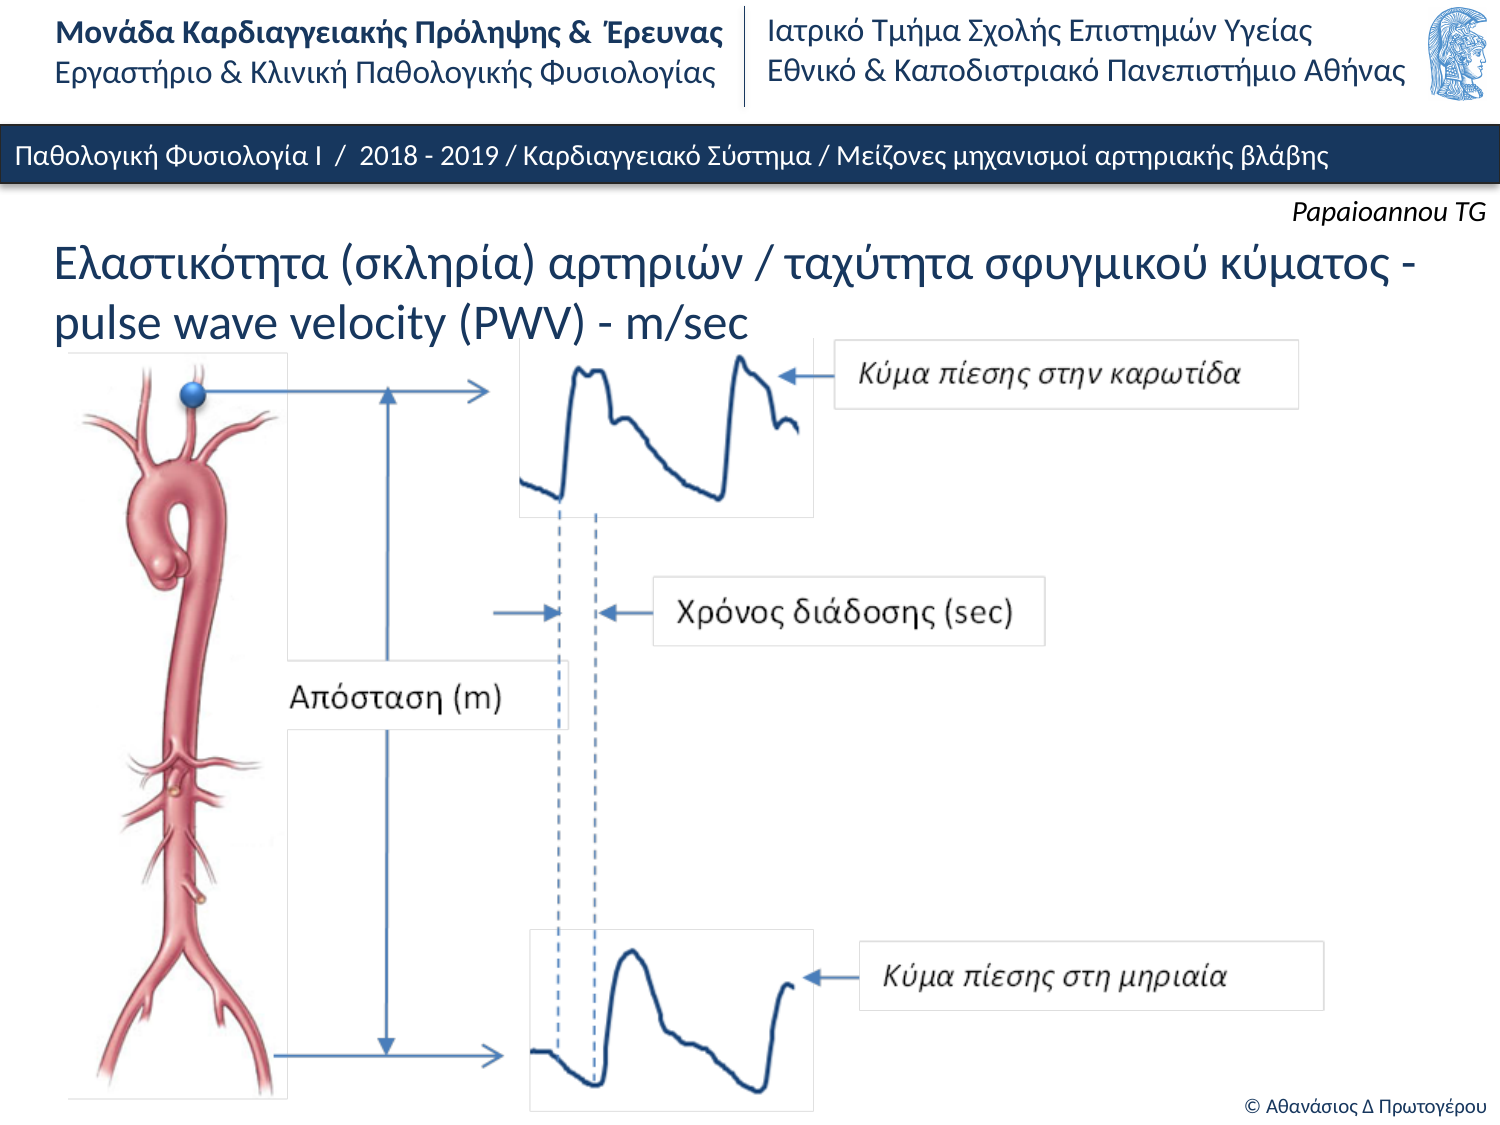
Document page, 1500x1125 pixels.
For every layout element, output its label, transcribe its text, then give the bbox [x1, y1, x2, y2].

text_box Ελαστικότητα (σκληρία) αρτηριών / ταχύτητα σφυγμικού κύματος - pulse wave velocity (PWV) - m/sec [38, 222, 1486, 357]
text_box Papaioannou TG [1277, 192, 1500, 236]
text_box Παθολογική Φυσιολογία Ι / 2018 - 2019 / Καρδιαγγειακό Σύστημα / Μείζονες μηχανισμοί αρτηριακής βλάβης [0, 124, 1500, 184]
picture [68, 338, 1325, 1113]
picture [1428, 7, 1487, 101]
text_box Ιατρικό Τμήμα Σχολής Επιστημών Υγείας Εθνικό & Καποδιστριακό Πανεπιστήμιο Αθήνας [752, 0, 1422, 96]
text_box Μονάδα Καρδιαγγειακής Πρόληψης & Έρευνας Εργαστήριο & Κλινική Παθολογικής Φυσιολογίας [38, 3, 739, 98]
text_box © Αθανάσιος Δ Πρωτογέρου [1229, 1085, 1500, 1125]
